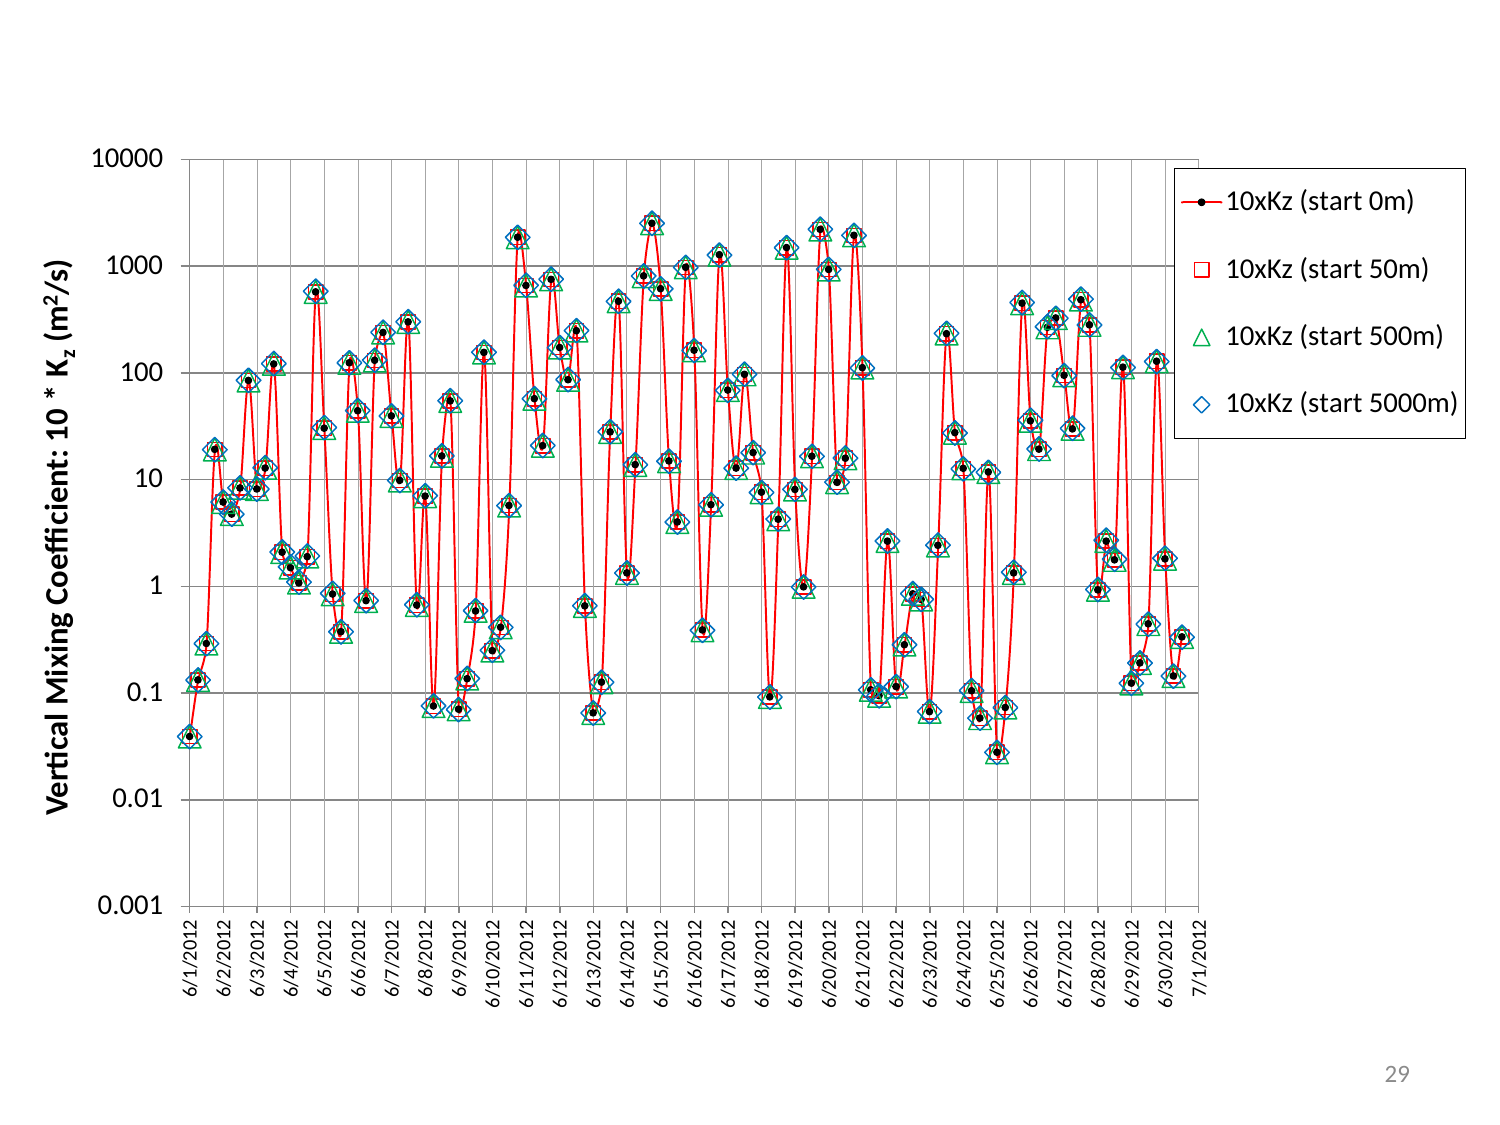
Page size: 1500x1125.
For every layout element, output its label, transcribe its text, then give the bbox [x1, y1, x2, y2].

slide_number 29 [1074, 1062, 1425, 1103]
picture [0, 72, 1500, 1053]
